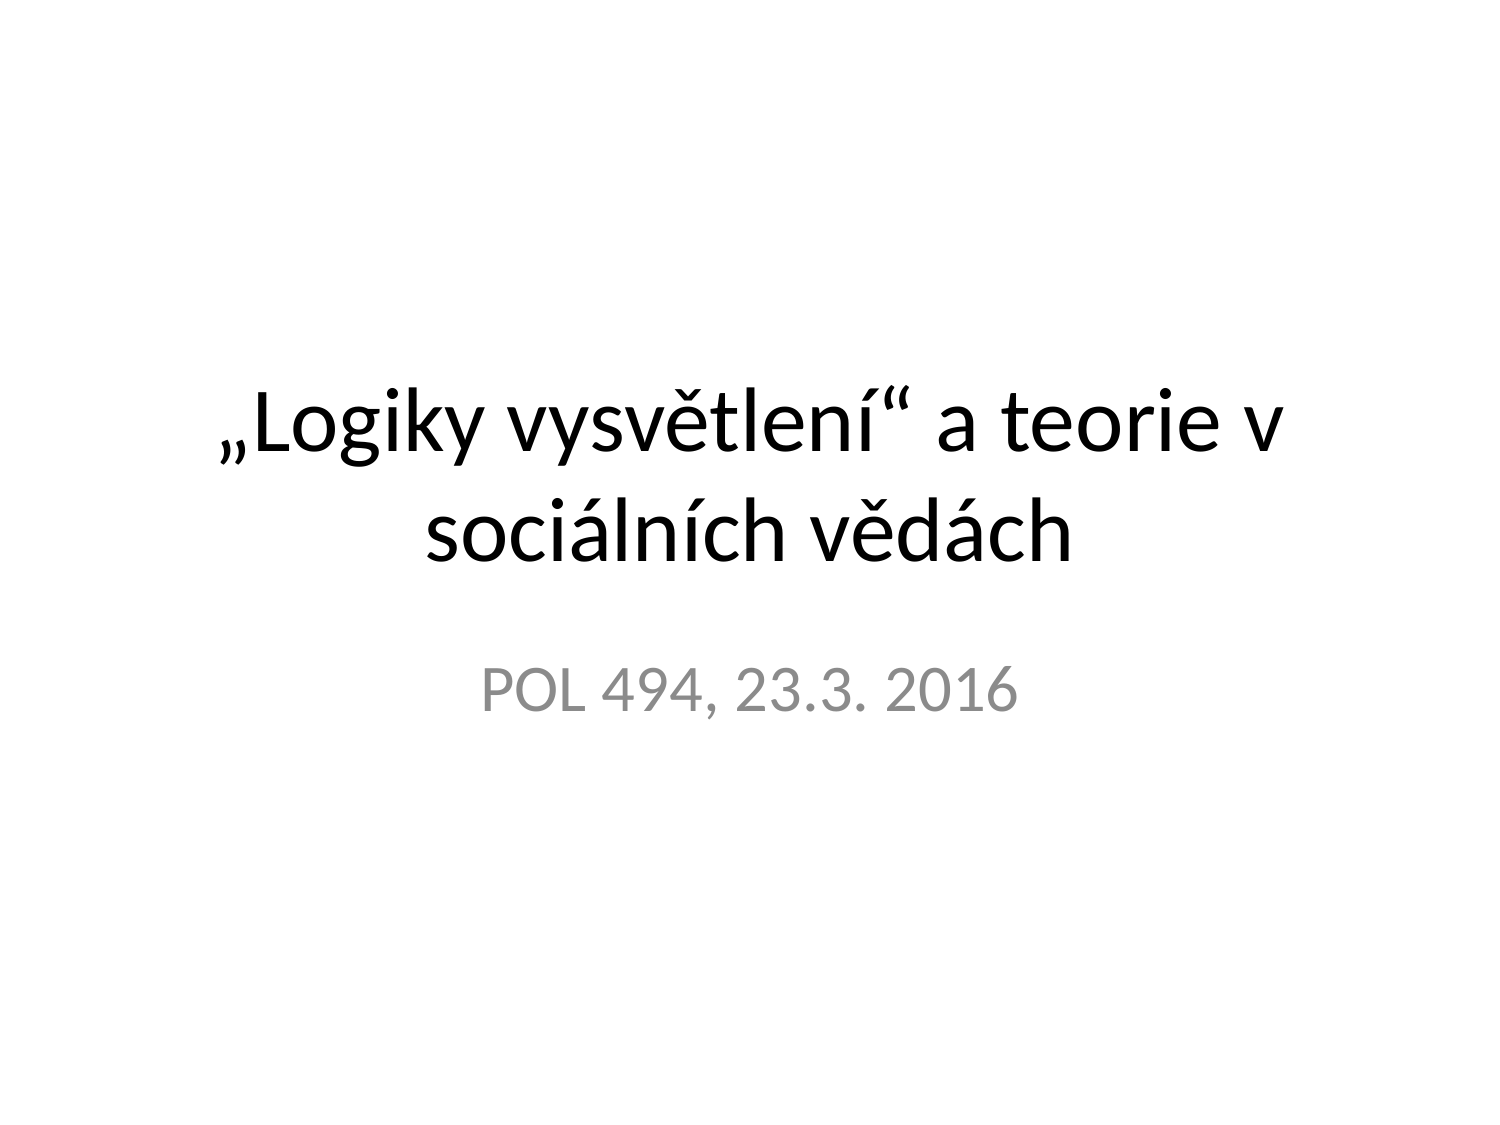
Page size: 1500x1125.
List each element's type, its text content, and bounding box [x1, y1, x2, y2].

title „Logiky vysvětlení“ a teorie v sociálních vědách [112, 349, 1388, 591]
subtitle POL 494, 23.3. 2016 [225, 637, 1275, 925]
